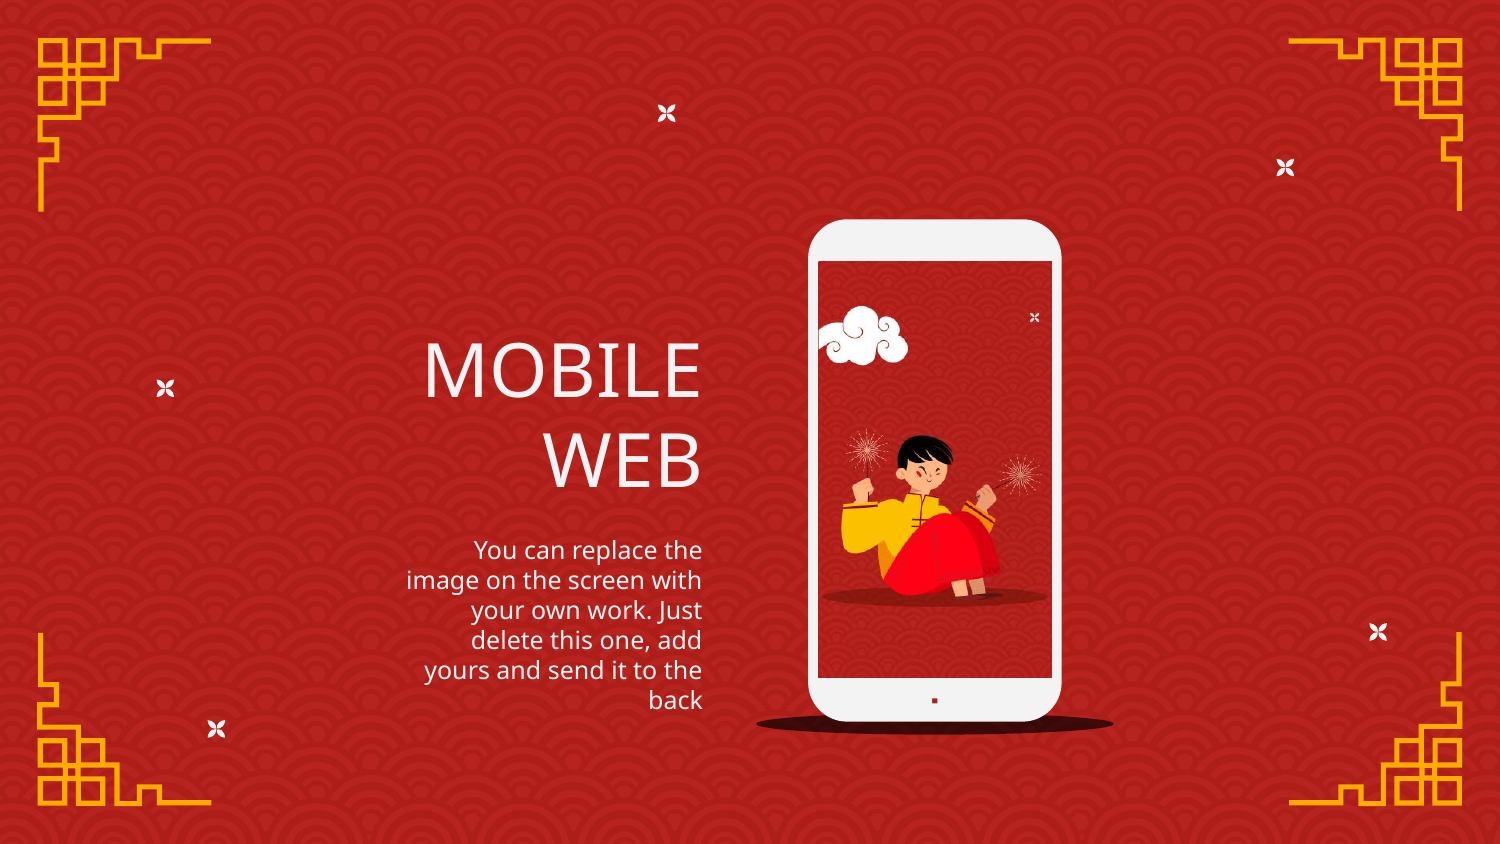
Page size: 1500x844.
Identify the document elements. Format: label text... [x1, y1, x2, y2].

text_box [755, 715, 1114, 735]
picture [0, 0, 1500, 844]
title MOBILE WEB [371, 297, 703, 518]
text_box [809, 220, 1061, 721]
subtitle You can replace the image on the screen with your own work. Just delete this one, add yours and send it to the back [387, 519, 703, 666]
